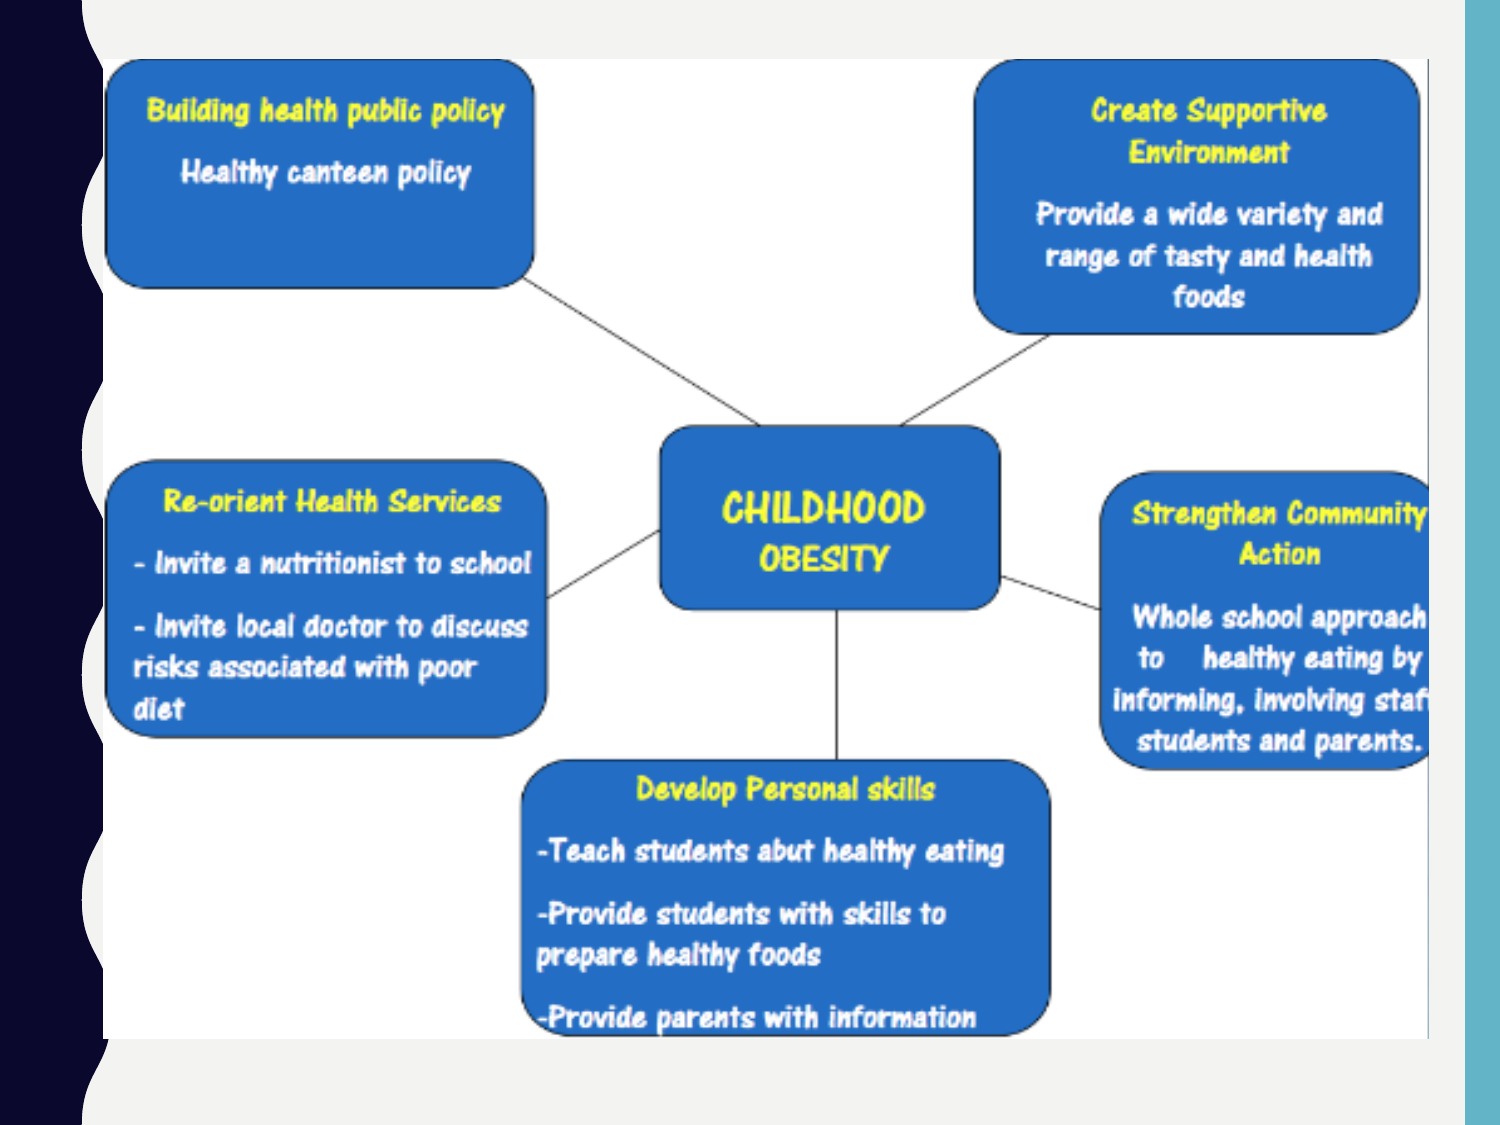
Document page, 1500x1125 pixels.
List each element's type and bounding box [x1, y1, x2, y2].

picture [103, 59, 1429, 1039]
